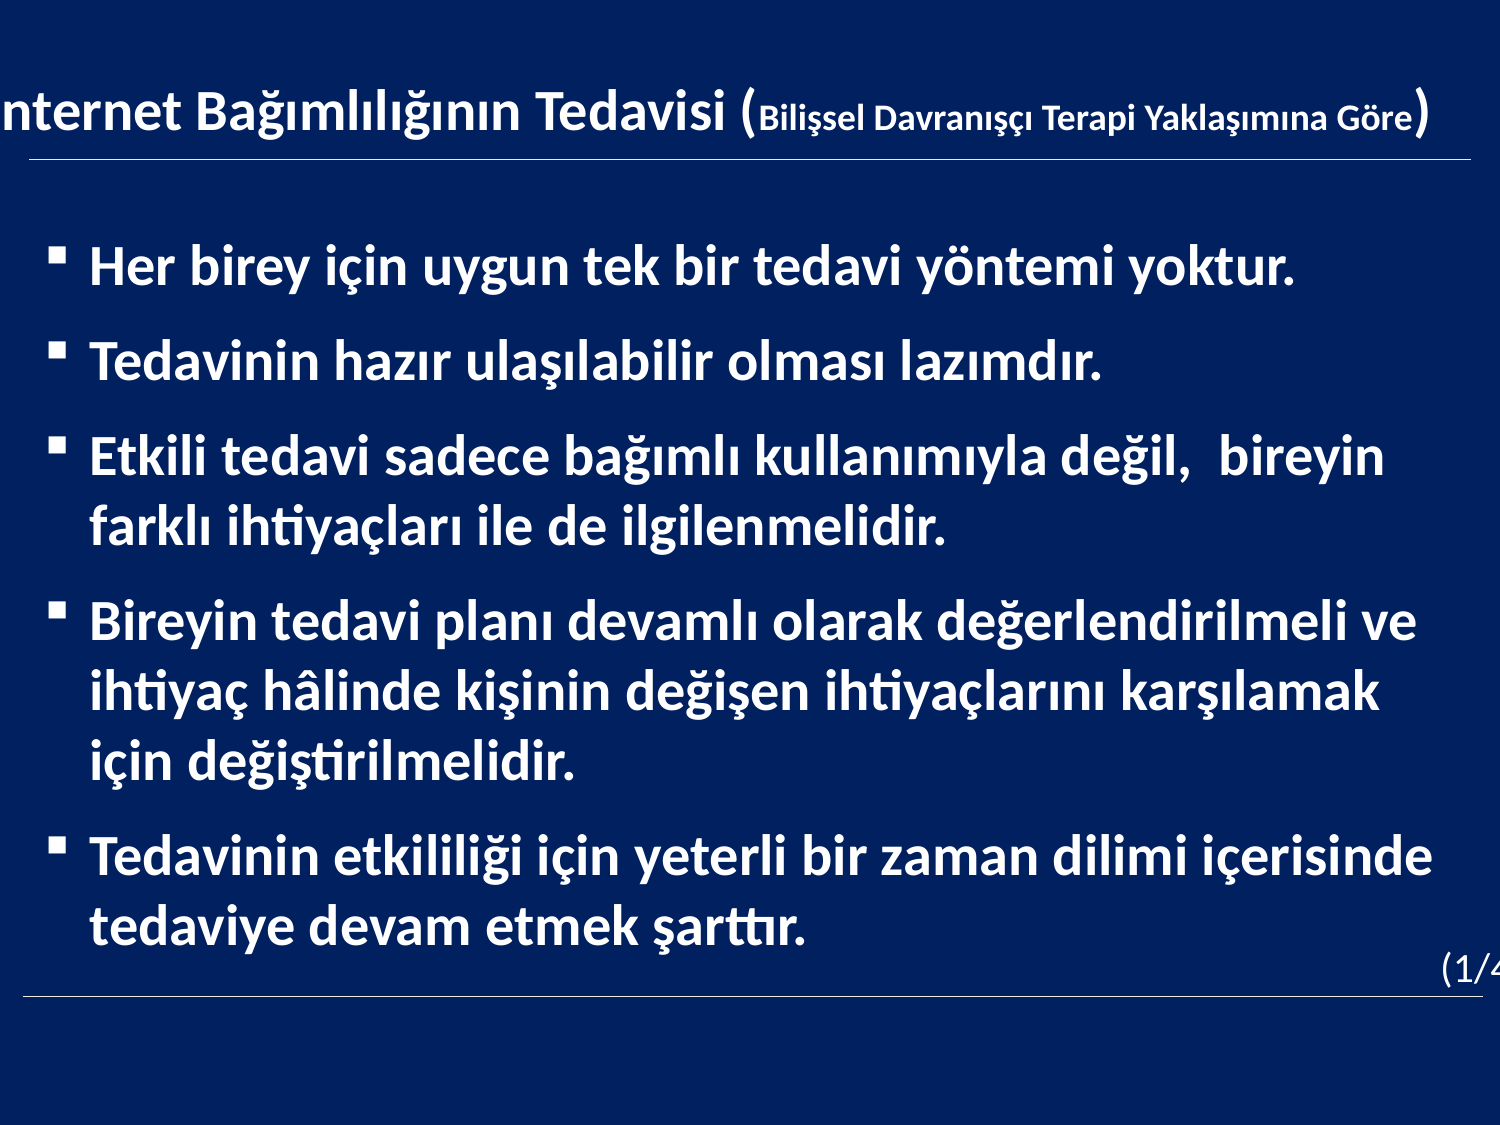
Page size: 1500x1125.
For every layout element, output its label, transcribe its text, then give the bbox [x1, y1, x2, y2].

text_box (1/4) [1309, 933, 1500, 999]
text_box Her birey için uygun tek bir tedavi yöntemi yoktur. Tedavinin hazır ulaşılabilir olması lazımdır. Etkili tedavi sadece bağımlı kullanımıyla değil, bireyin farklı ihtiyaçları ile de ilgilenmelidir. Bireyin tedavi planı devamlı olarak değerlendirilmeli ve ihtiyaç hâlinde kişinin değişen ihtiyaçlarını karşılamak için değiştirilmelidir. Tedavinin etkililiği için yeterli bir zaman dilimi içerisinde tedaviye devam etmek şarttır. [28, 219, 1471, 965]
text_box İnternet Bağımlılığının Tedavisi (Bilişsel Davranışçı Terapi Yaklaşımına Göre) [0, 64, 1500, 150]
